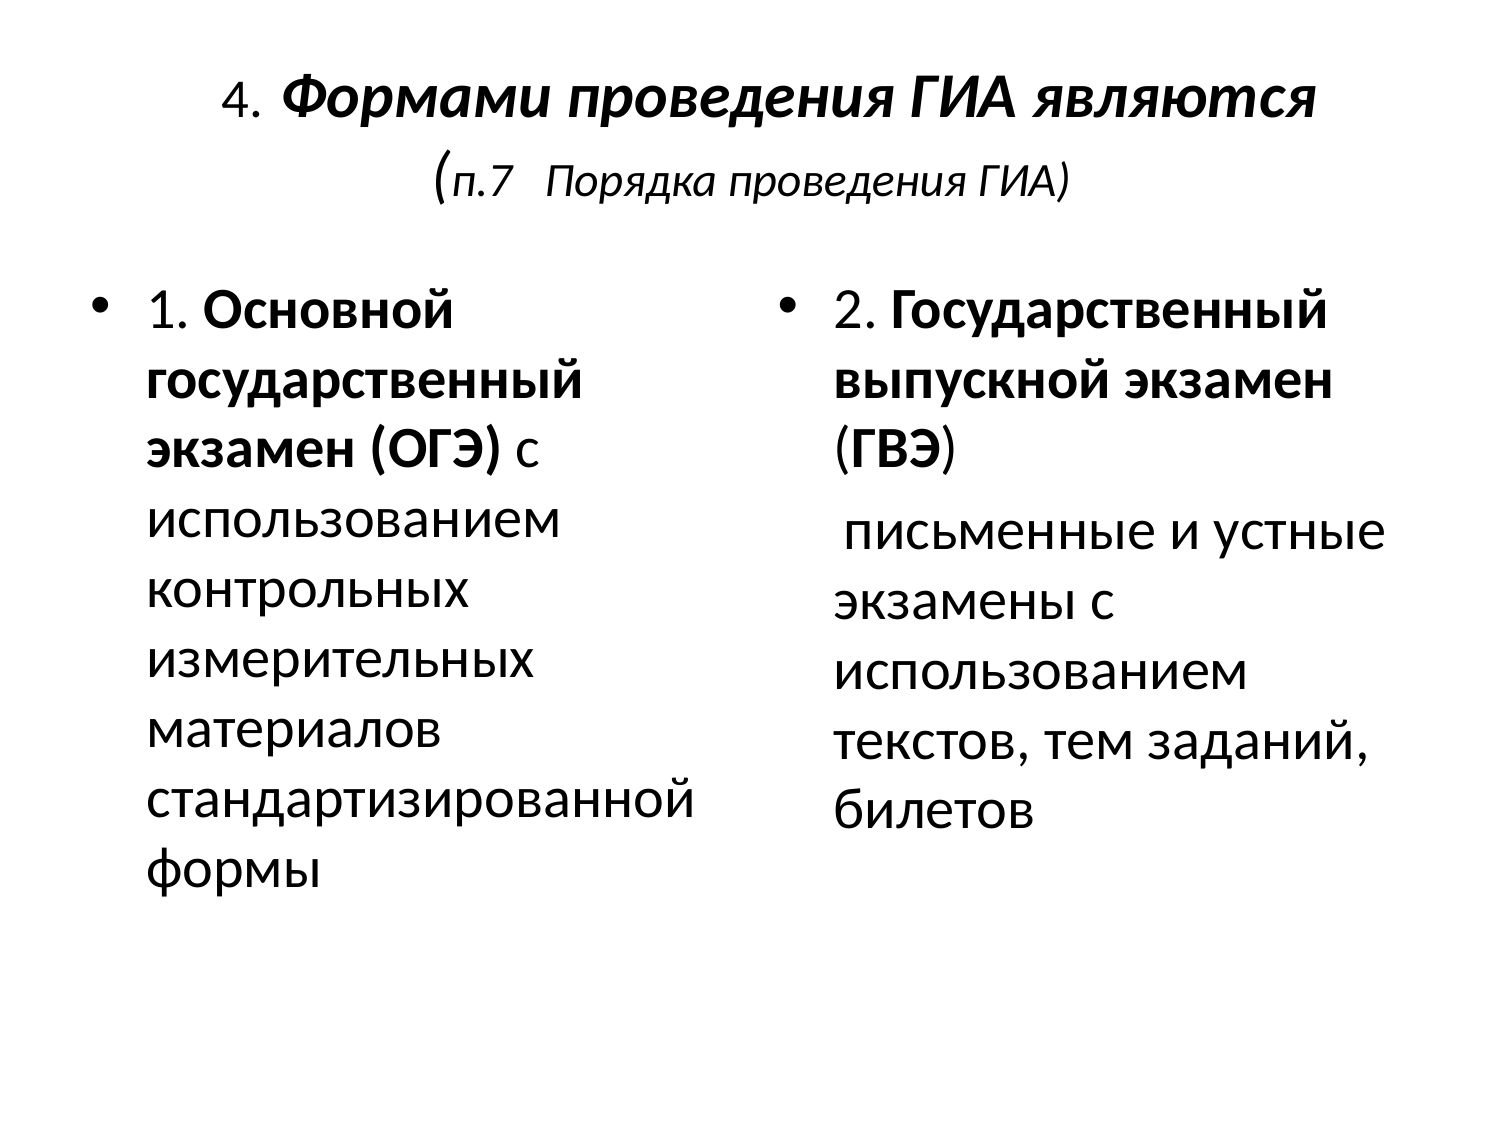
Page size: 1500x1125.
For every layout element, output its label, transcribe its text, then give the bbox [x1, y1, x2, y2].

list 1. Основной государственный экзамен (ОГЭ) с использованием контрольных измерительных материалов стандартизированной формы [75, 262, 738, 1005]
title 4. Формами проведения ГИА являются (п.7 Порядка проведения ГИА) [76, 30, 1427, 219]
list 2. Государственный выпускной экзамен (ГВЭ) письменные и устные экзамены с использованием текстов, тем заданий, билетов [762, 262, 1425, 1005]
